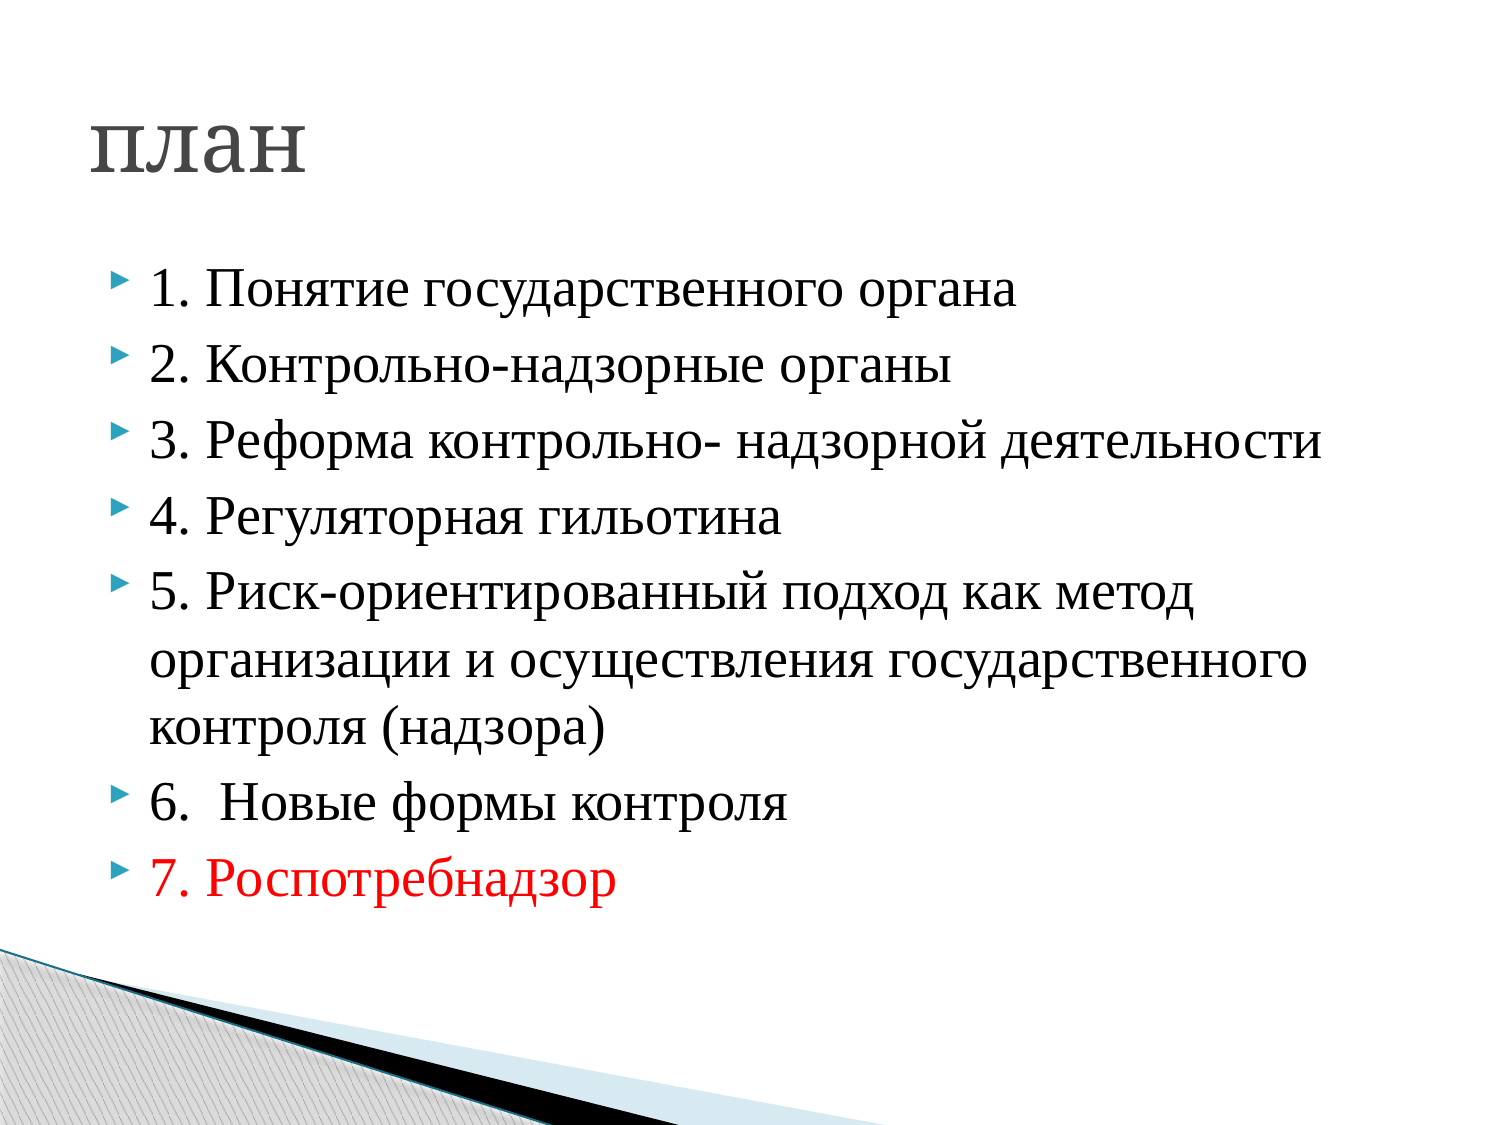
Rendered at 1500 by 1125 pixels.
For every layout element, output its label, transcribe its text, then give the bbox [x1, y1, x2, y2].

title план [75, 45, 1425, 233]
list 1. Понятие государственного органа 2. Контрольно-надзорные органы 3. Реформа контрольно- надзорной деятельности 4. Регуляторная гильотина 5. Риск-ориентированный подход как метод организации и осуществления государственного контроля (надзора) 6. Новые формы контроля 7. Роспотребнадзор [75, 243, 1425, 986]
